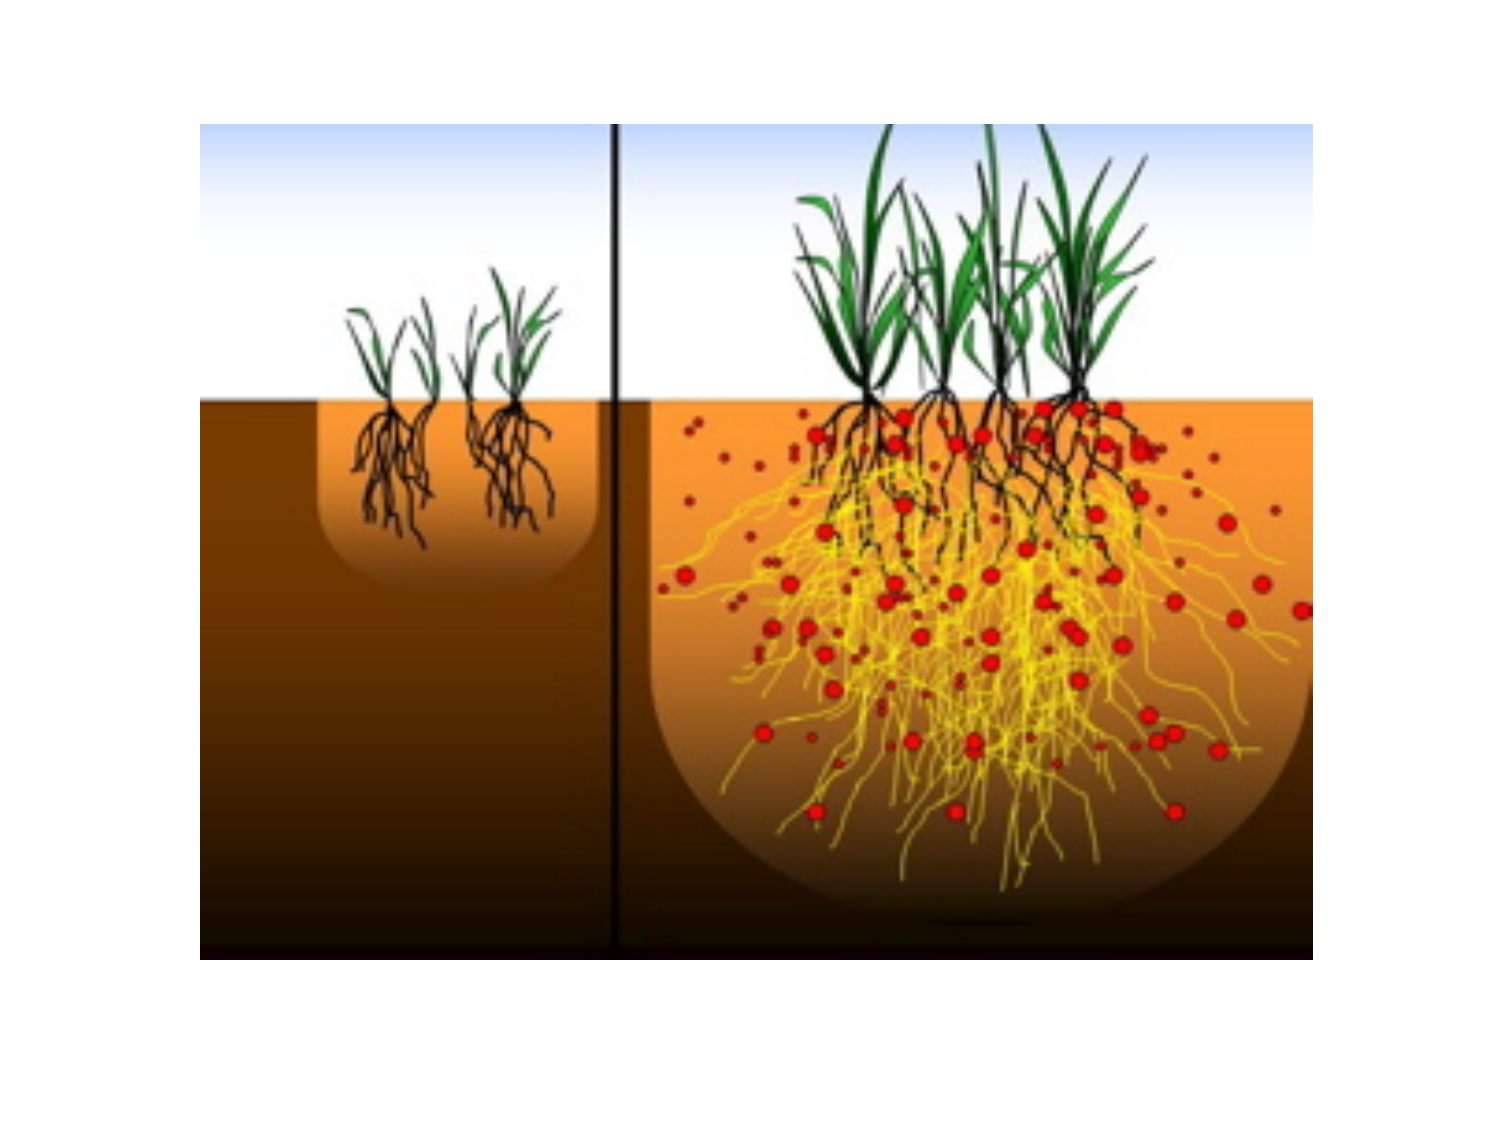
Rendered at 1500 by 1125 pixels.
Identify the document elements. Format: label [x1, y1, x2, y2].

picture [199, 124, 1313, 960]
